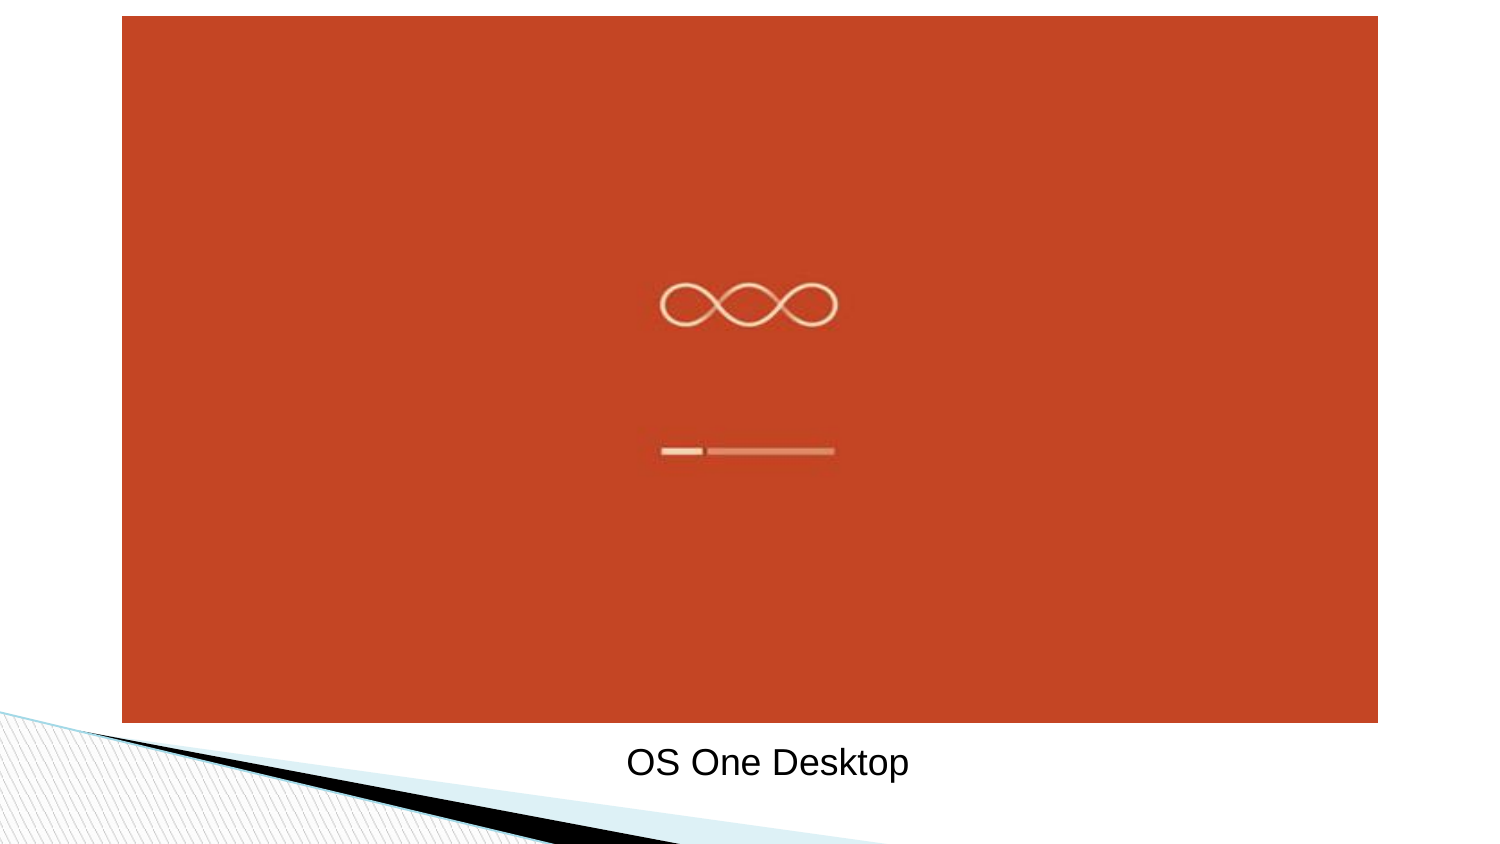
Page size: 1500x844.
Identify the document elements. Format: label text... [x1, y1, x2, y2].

picture [122, 16, 1378, 724]
list OS One Desktop [74, 722, 1426, 809]
